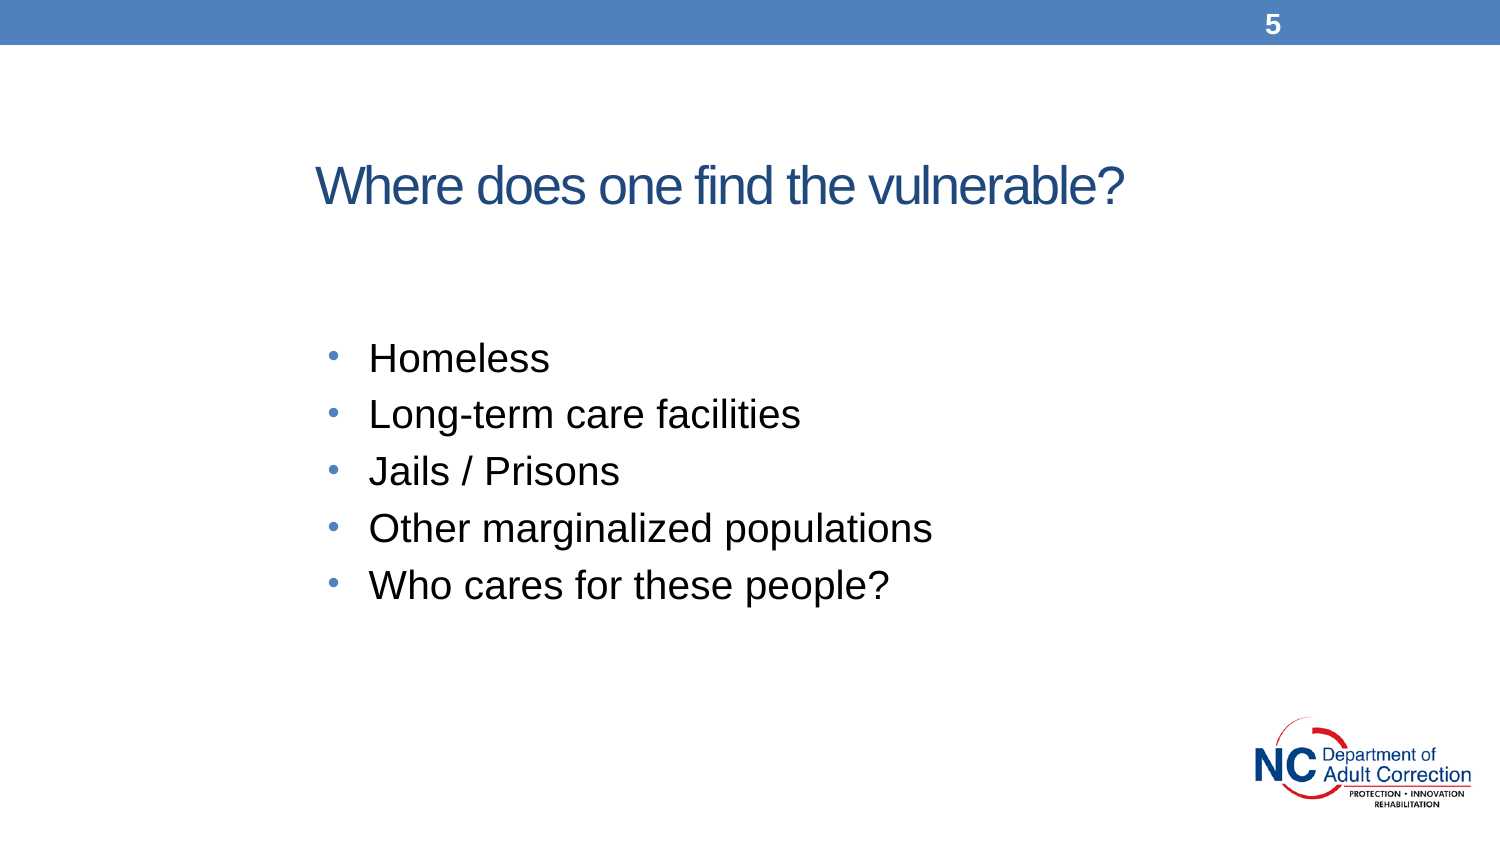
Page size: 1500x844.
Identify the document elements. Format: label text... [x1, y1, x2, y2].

picture [1252, 711, 1474, 812]
slide_number 5 [1250, 2, 1425, 43]
list Homeless Long-term care facilities Jails / Prisons Other marginalized populations Who cares for these people? [312, 323, 1354, 772]
title Where does one find the vulnerable? [300, 142, 1210, 223]
